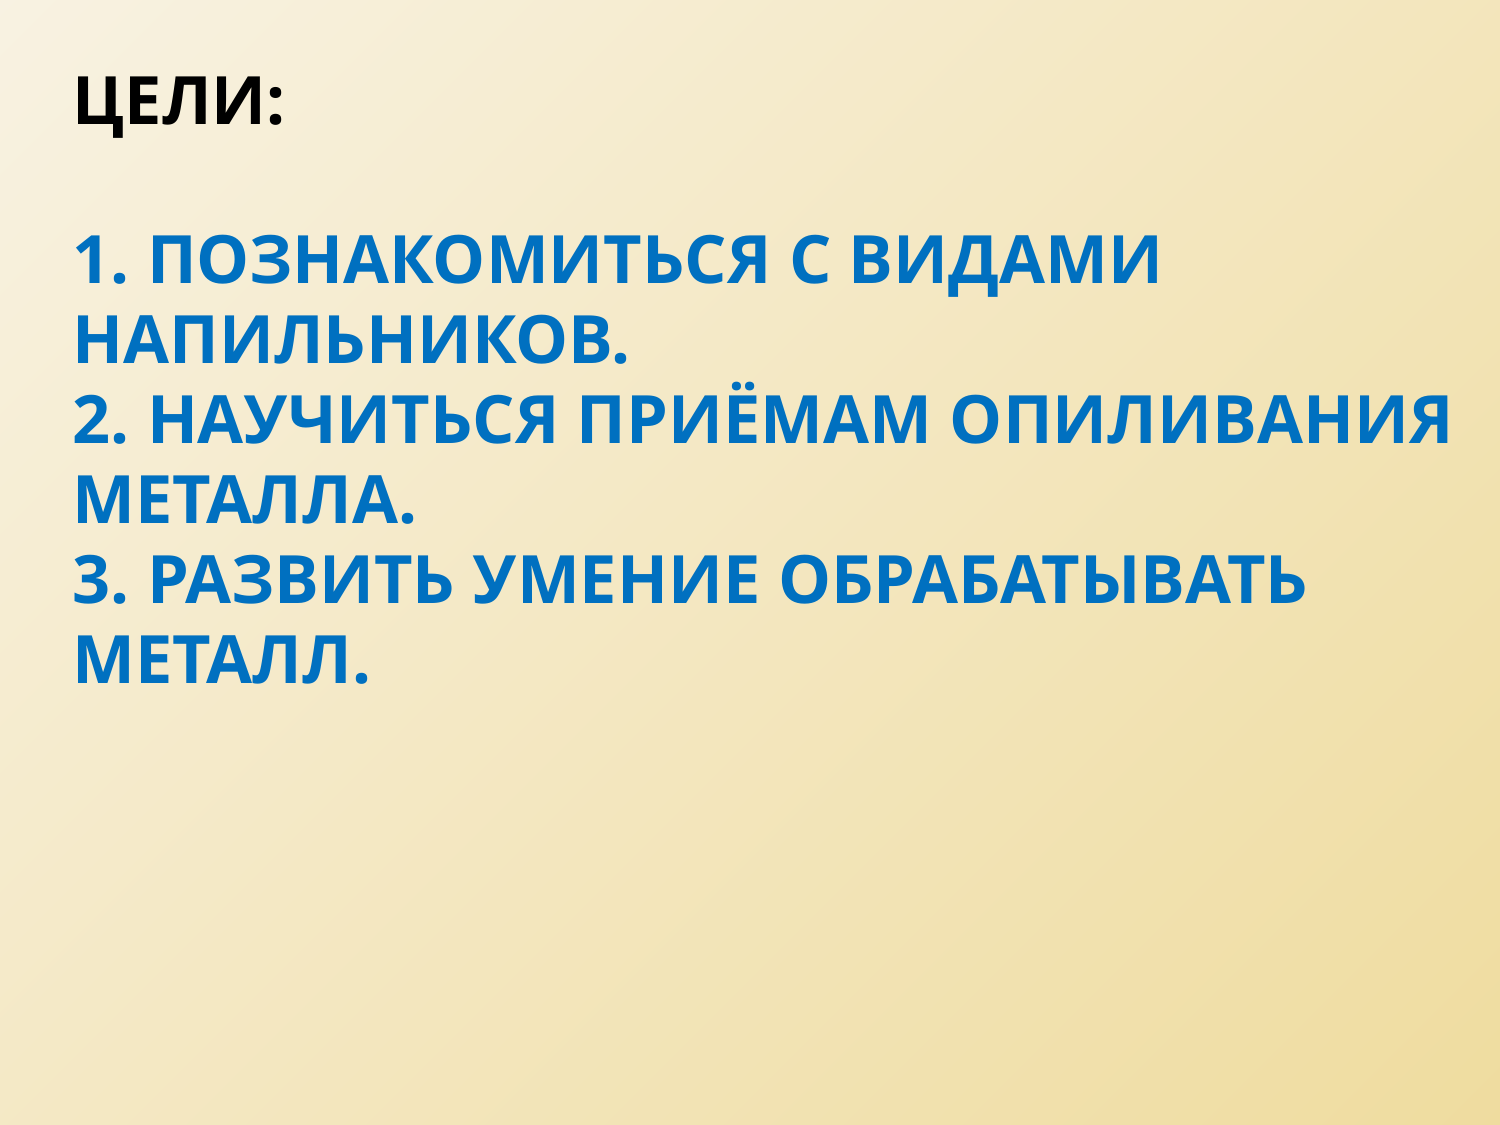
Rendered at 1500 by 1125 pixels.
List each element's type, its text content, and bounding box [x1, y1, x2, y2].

title Цели: 1. Познакомиться с видами напильников. 2. Научиться приёмам опиливания металла. 3. Развить умение обрабатывать металл. [64, 397, 1500, 698]
